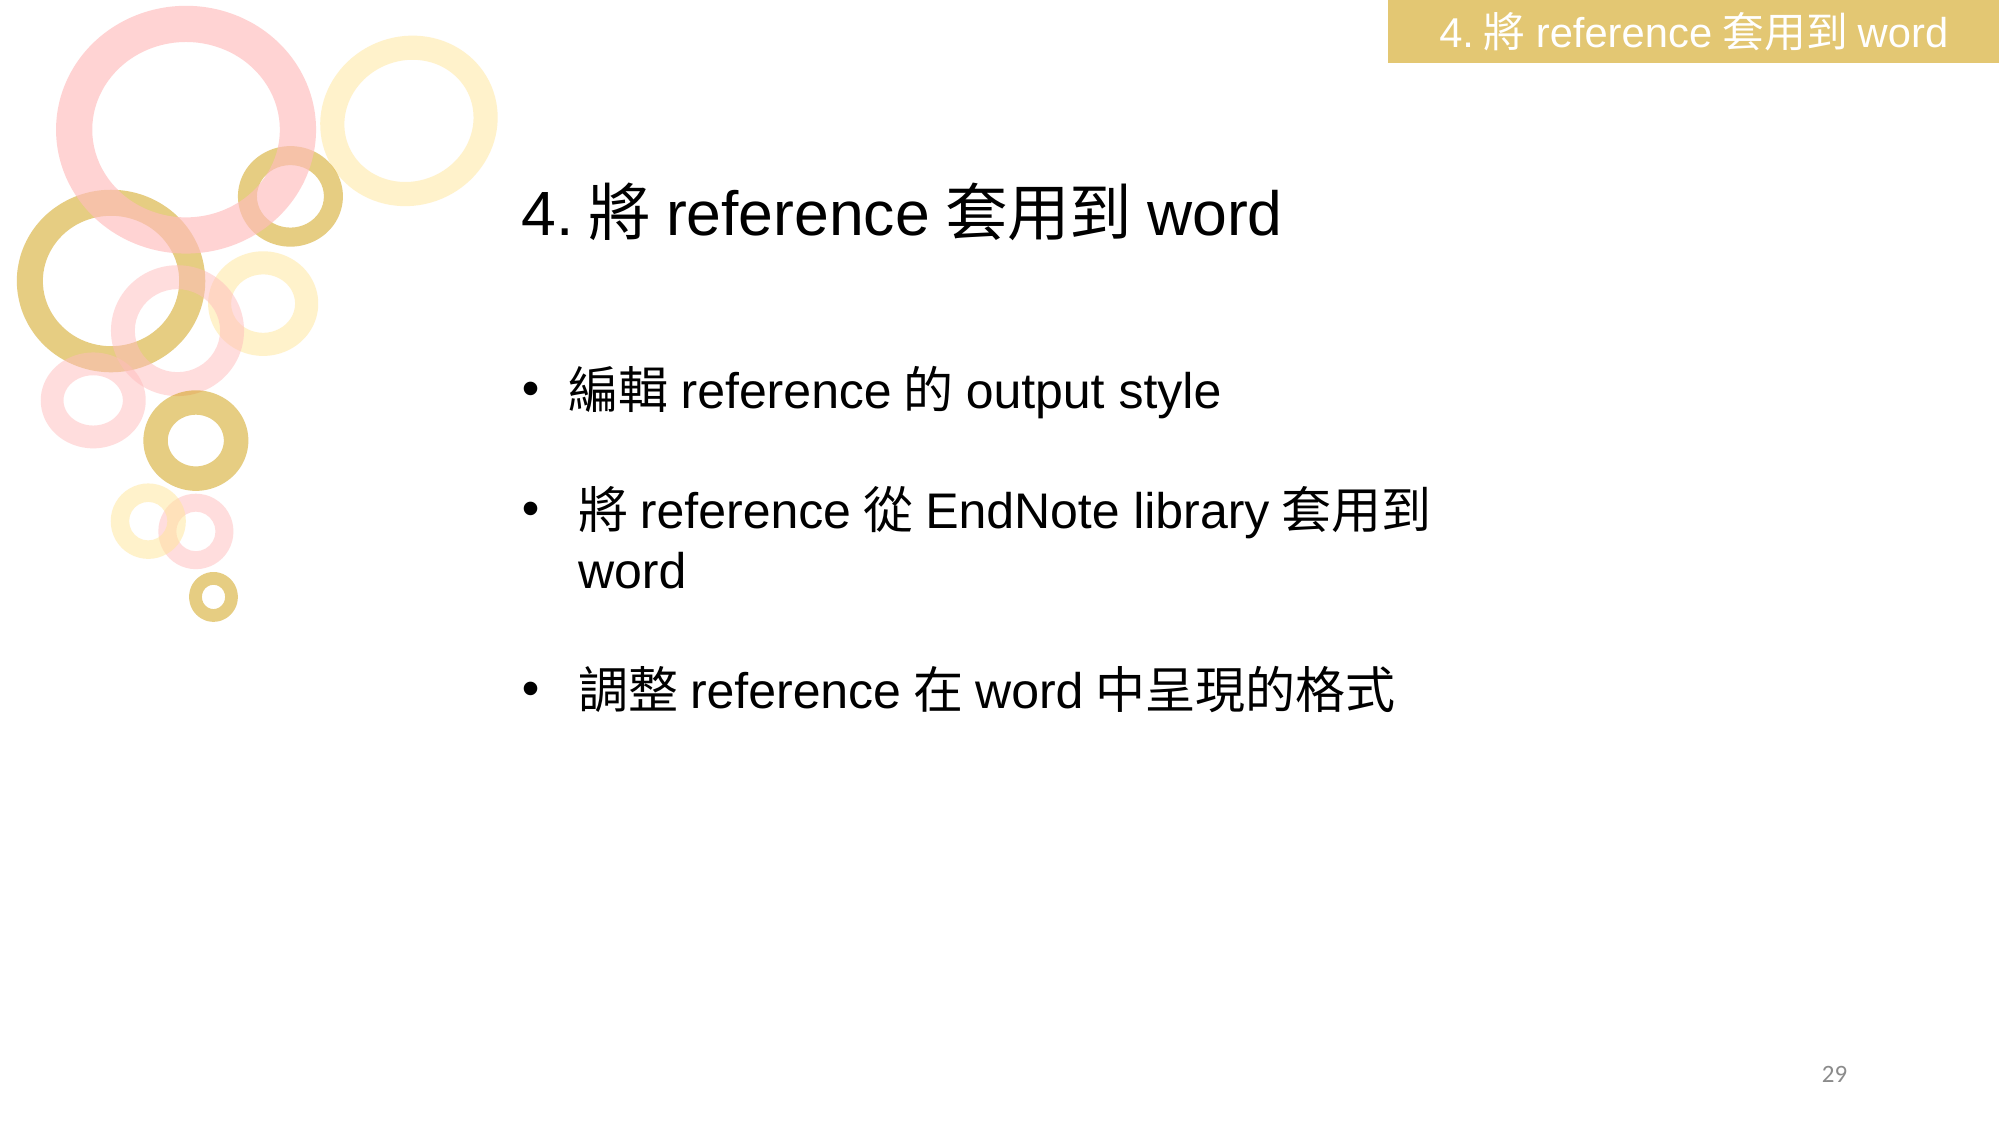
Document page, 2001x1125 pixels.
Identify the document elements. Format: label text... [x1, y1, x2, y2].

slide_number 29 [1412, 1042, 1863, 1103]
text_box [537, 381, 1489, 937]
text_box 更改reference字體 [534, 378, 1492, 940]
text_box 4.將reference套用到word [507, 174, 1304, 321]
text_box 編輯reference的output style 將reference從EndNote library套用到word 調整reference在word中呈現的格式 [541, 386, 1485, 933]
text_box 4.將reference套用到word [1387, 0, 2000, 64]
